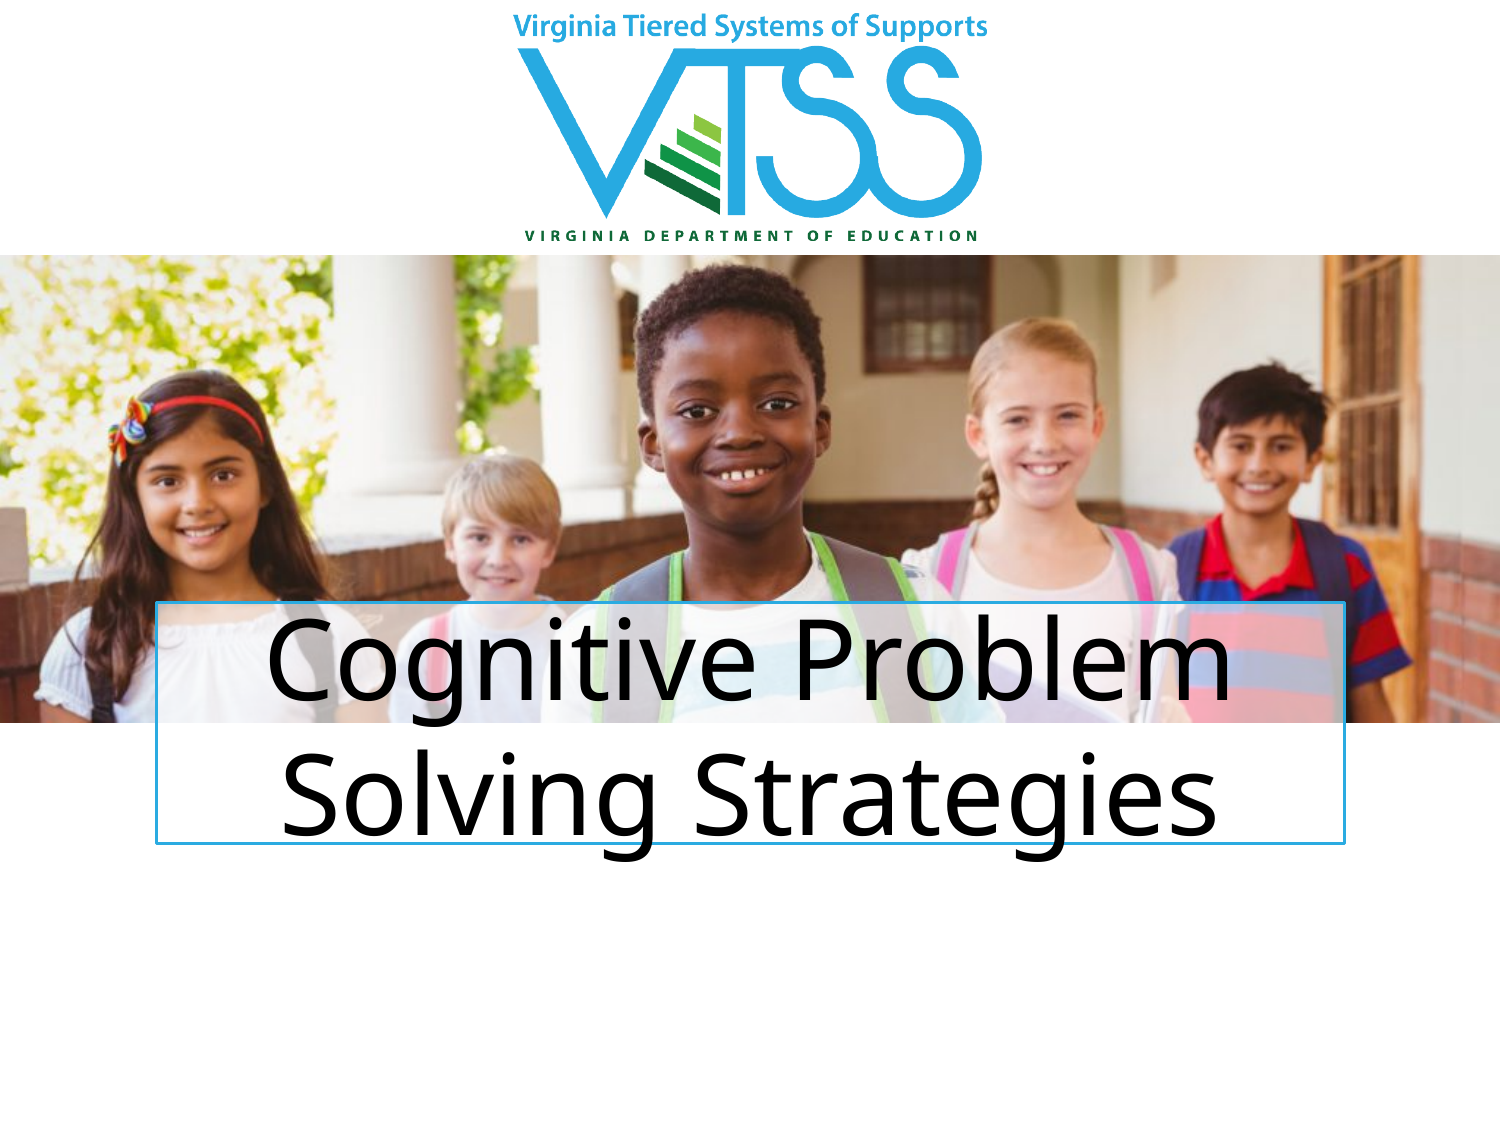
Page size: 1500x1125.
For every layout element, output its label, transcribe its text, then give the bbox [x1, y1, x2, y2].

picture [513, 13, 987, 241]
title Cognitive Problem Solving Strategies [155, 601, 1346, 845]
picture [0, 255, 1500, 723]
